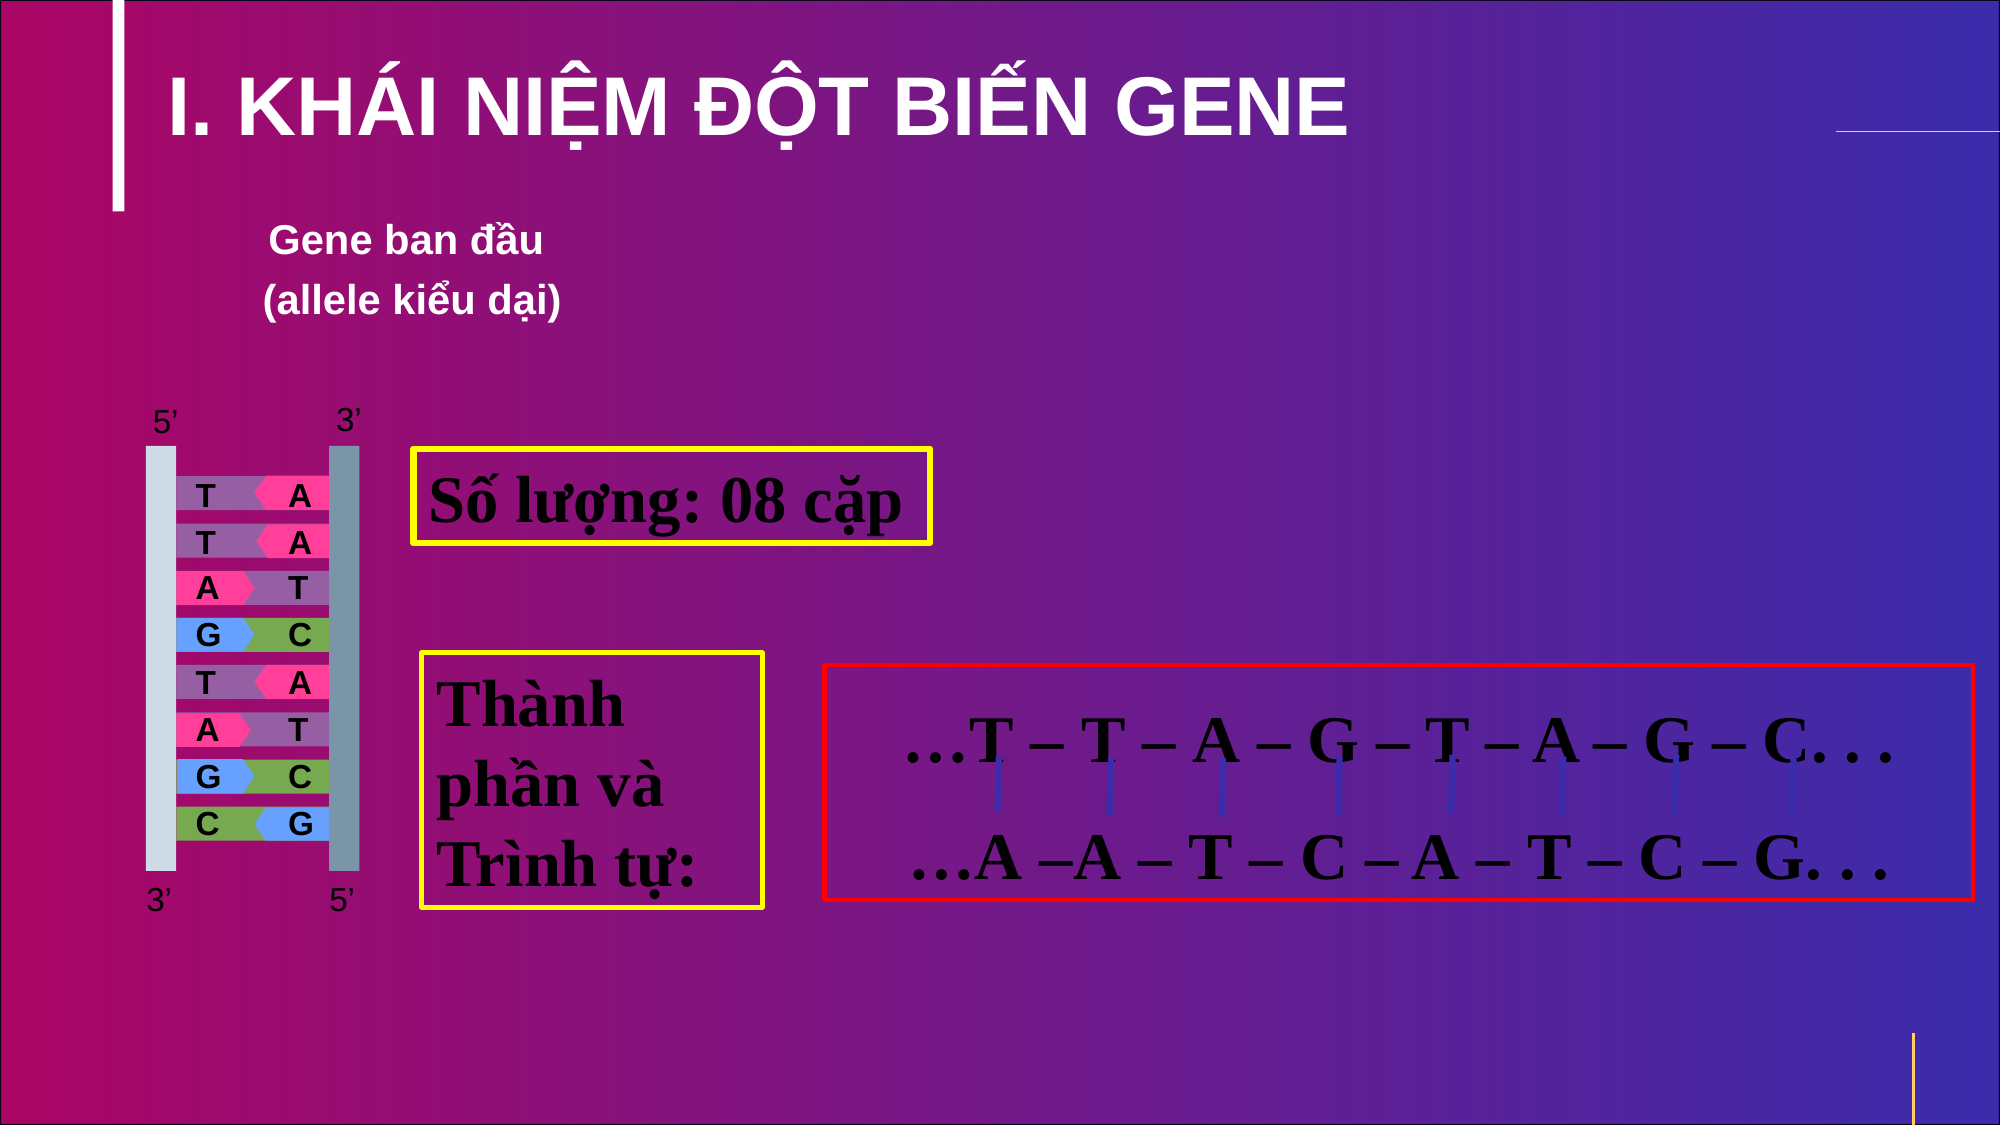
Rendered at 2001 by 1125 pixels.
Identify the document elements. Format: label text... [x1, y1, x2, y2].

text_box Số lượng: 08 cặp [413, 448, 931, 544]
text_box Thành phần và Trình tự: [421, 652, 763, 908]
text_box Gene ban đầu (allele kiểu dại) [152, 195, 672, 331]
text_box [131, 390, 381, 927]
title I. KHÁI NIỆM ĐỘT BIẾN GENE [152, 0, 1878, 218]
text_box …T – T – A – G – T – A – G – C. . . …A –A – T – C – A – T – C – G. . . [824, 664, 1974, 901]
